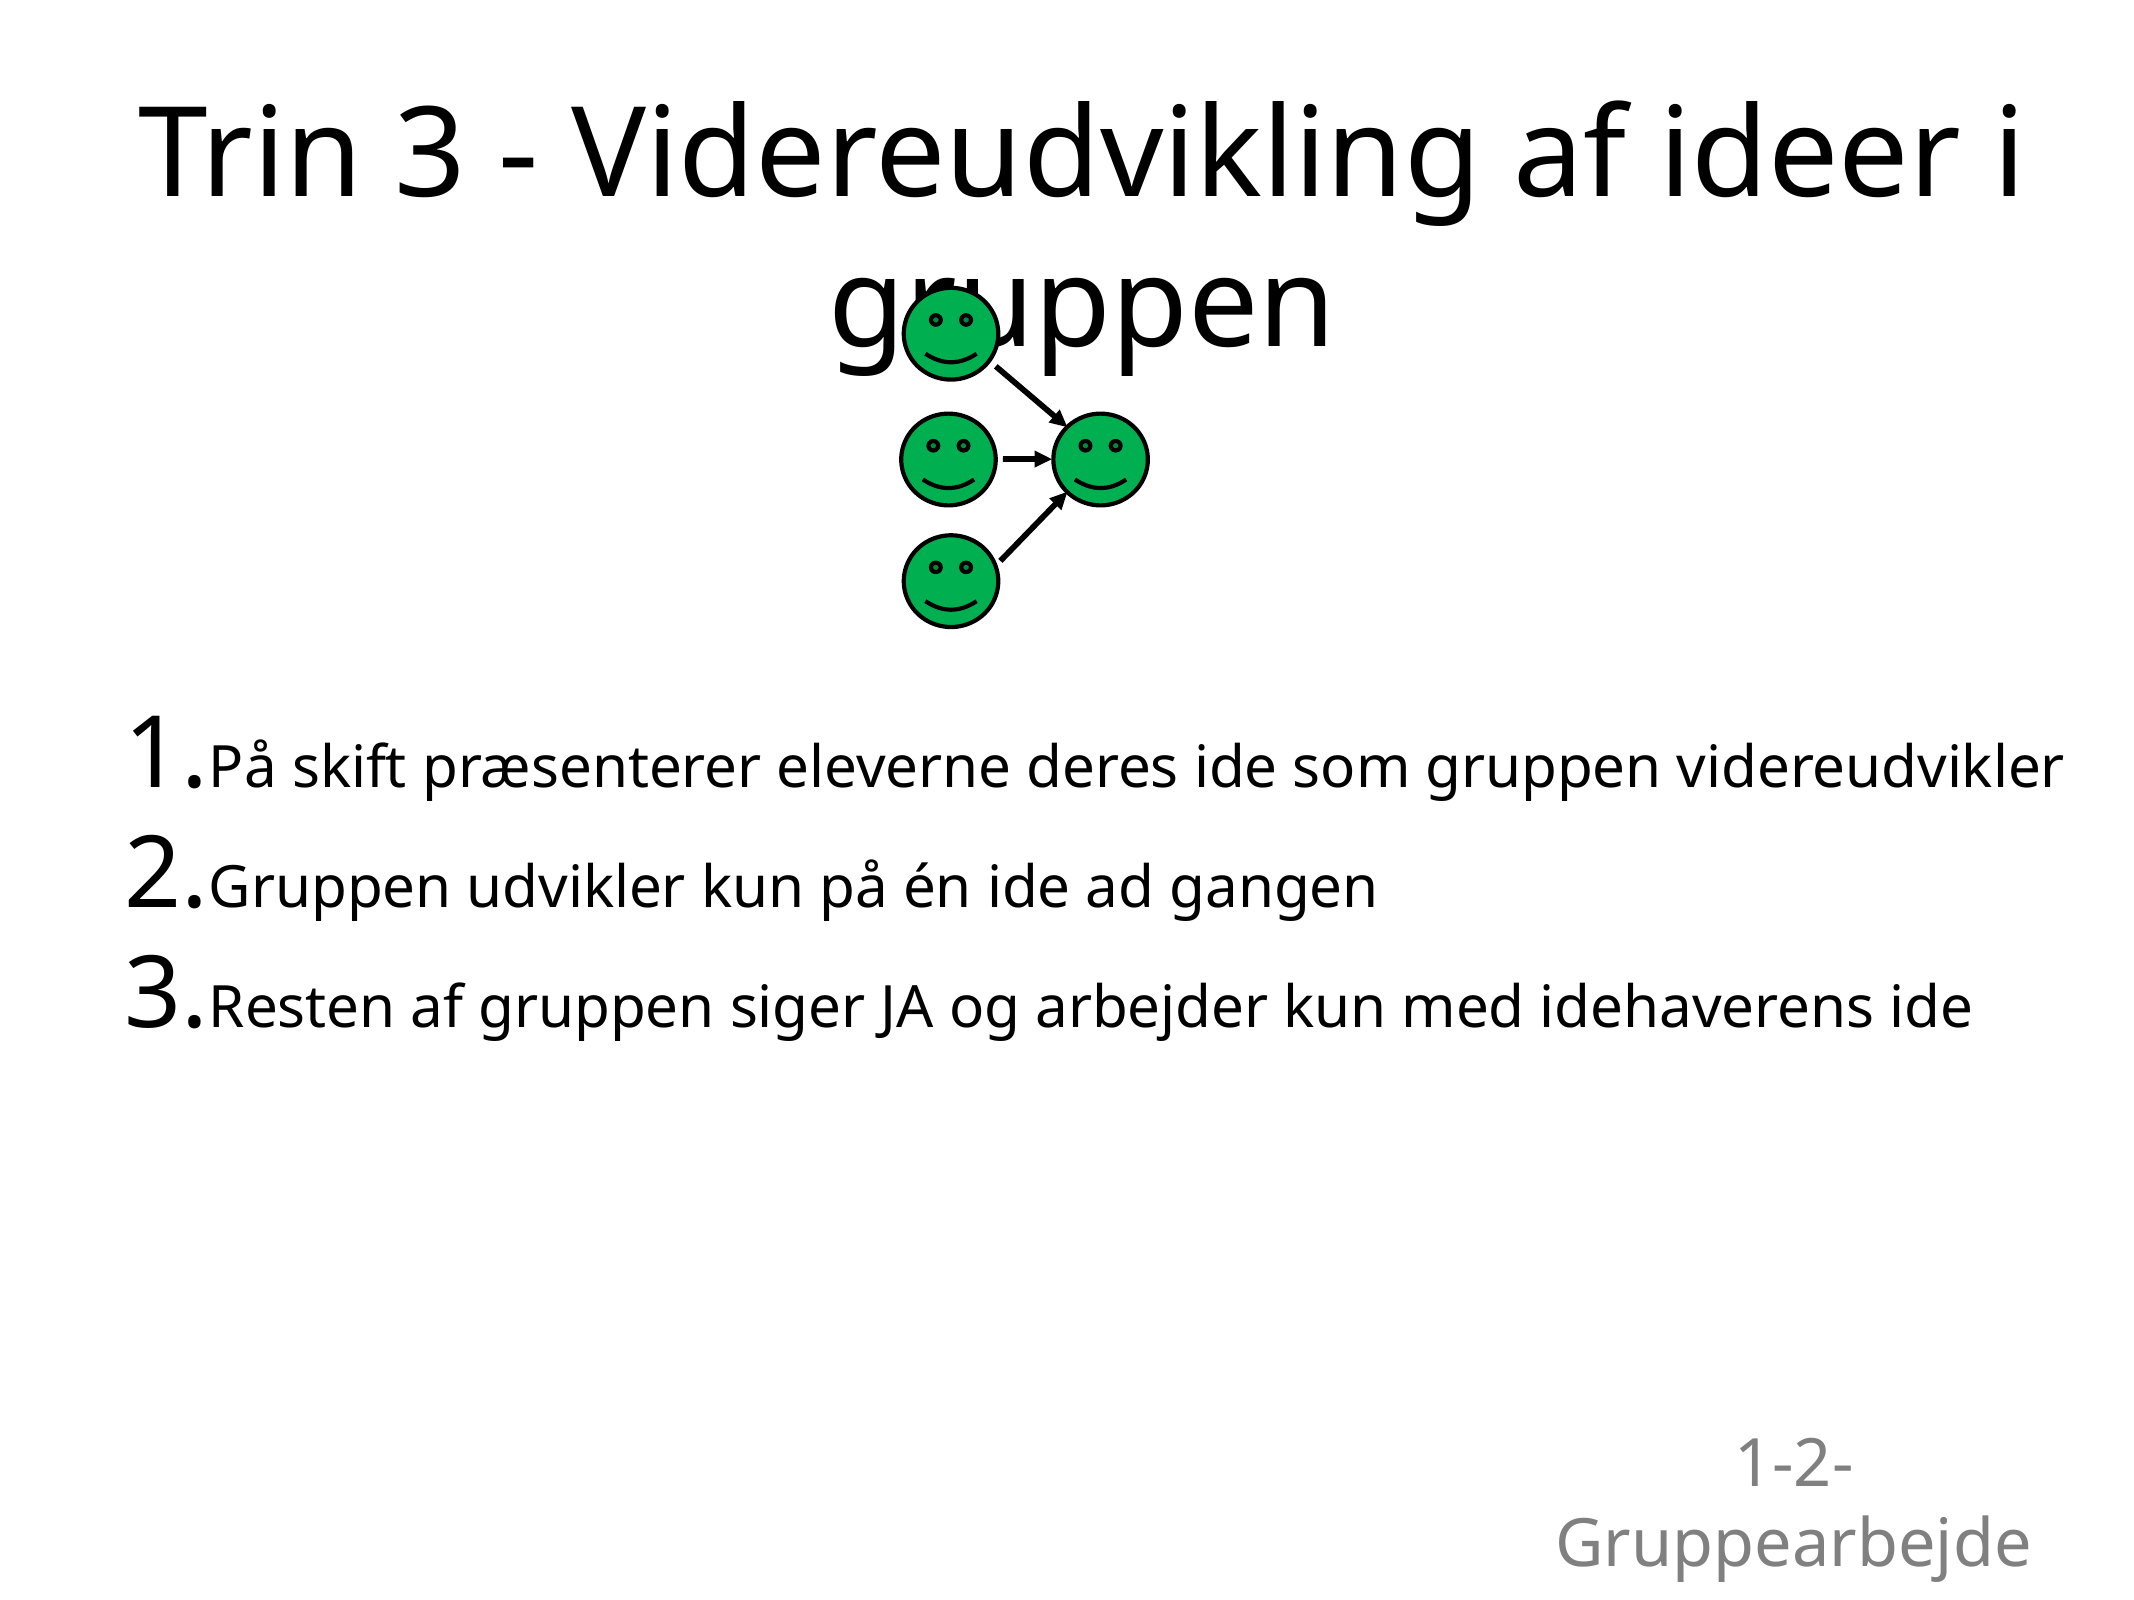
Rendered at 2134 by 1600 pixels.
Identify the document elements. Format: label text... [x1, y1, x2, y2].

text_box 1-2-Gruppearbejde [1491, 1412, 2097, 1587]
list På skift præsenterer eleverne deres ide som gruppen videreudvikler Gruppen udvikler kun på én ide ad gangen Resten af gruppen siger JA og arbejder kun med idehaverens ide [72, 292, 2093, 1476]
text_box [900, 287, 1149, 628]
title Trin 3 - Videreudvikling af ideer i gruppen [0, 64, 2134, 331]
